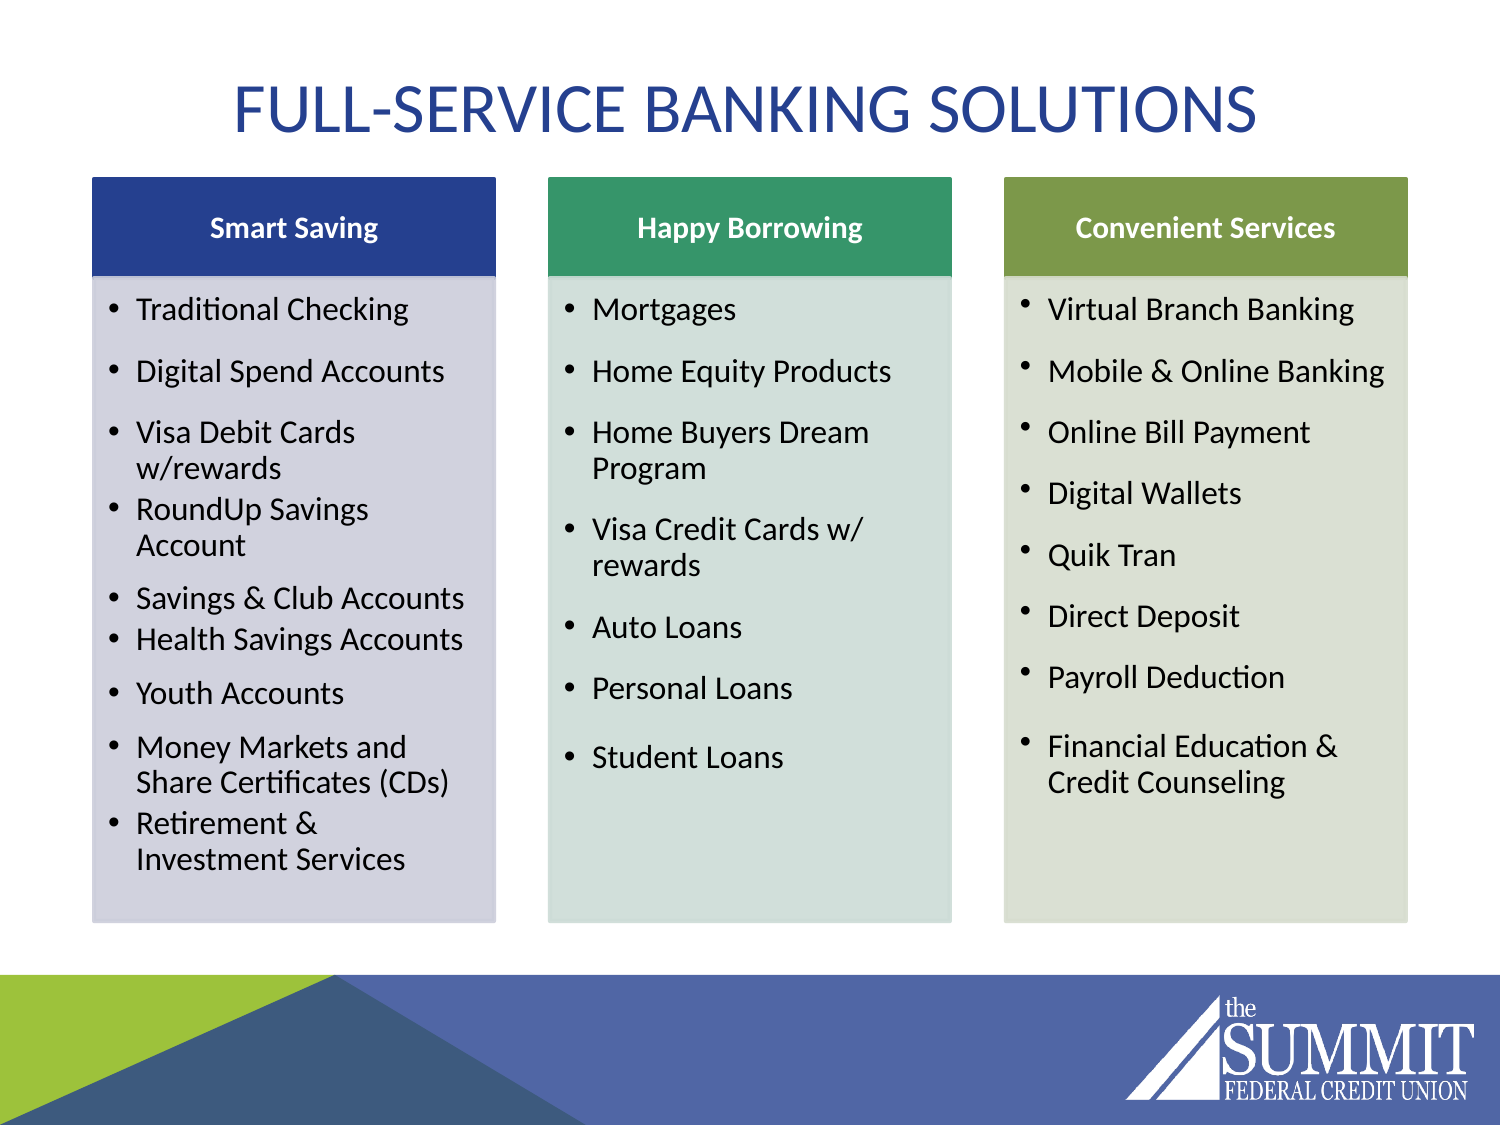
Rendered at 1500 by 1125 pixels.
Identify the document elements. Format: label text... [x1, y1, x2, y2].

picture [1124, 995, 1474, 1101]
title full-service banking Solutions [149, 59, 1300, 149]
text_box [93, 174, 1407, 926]
